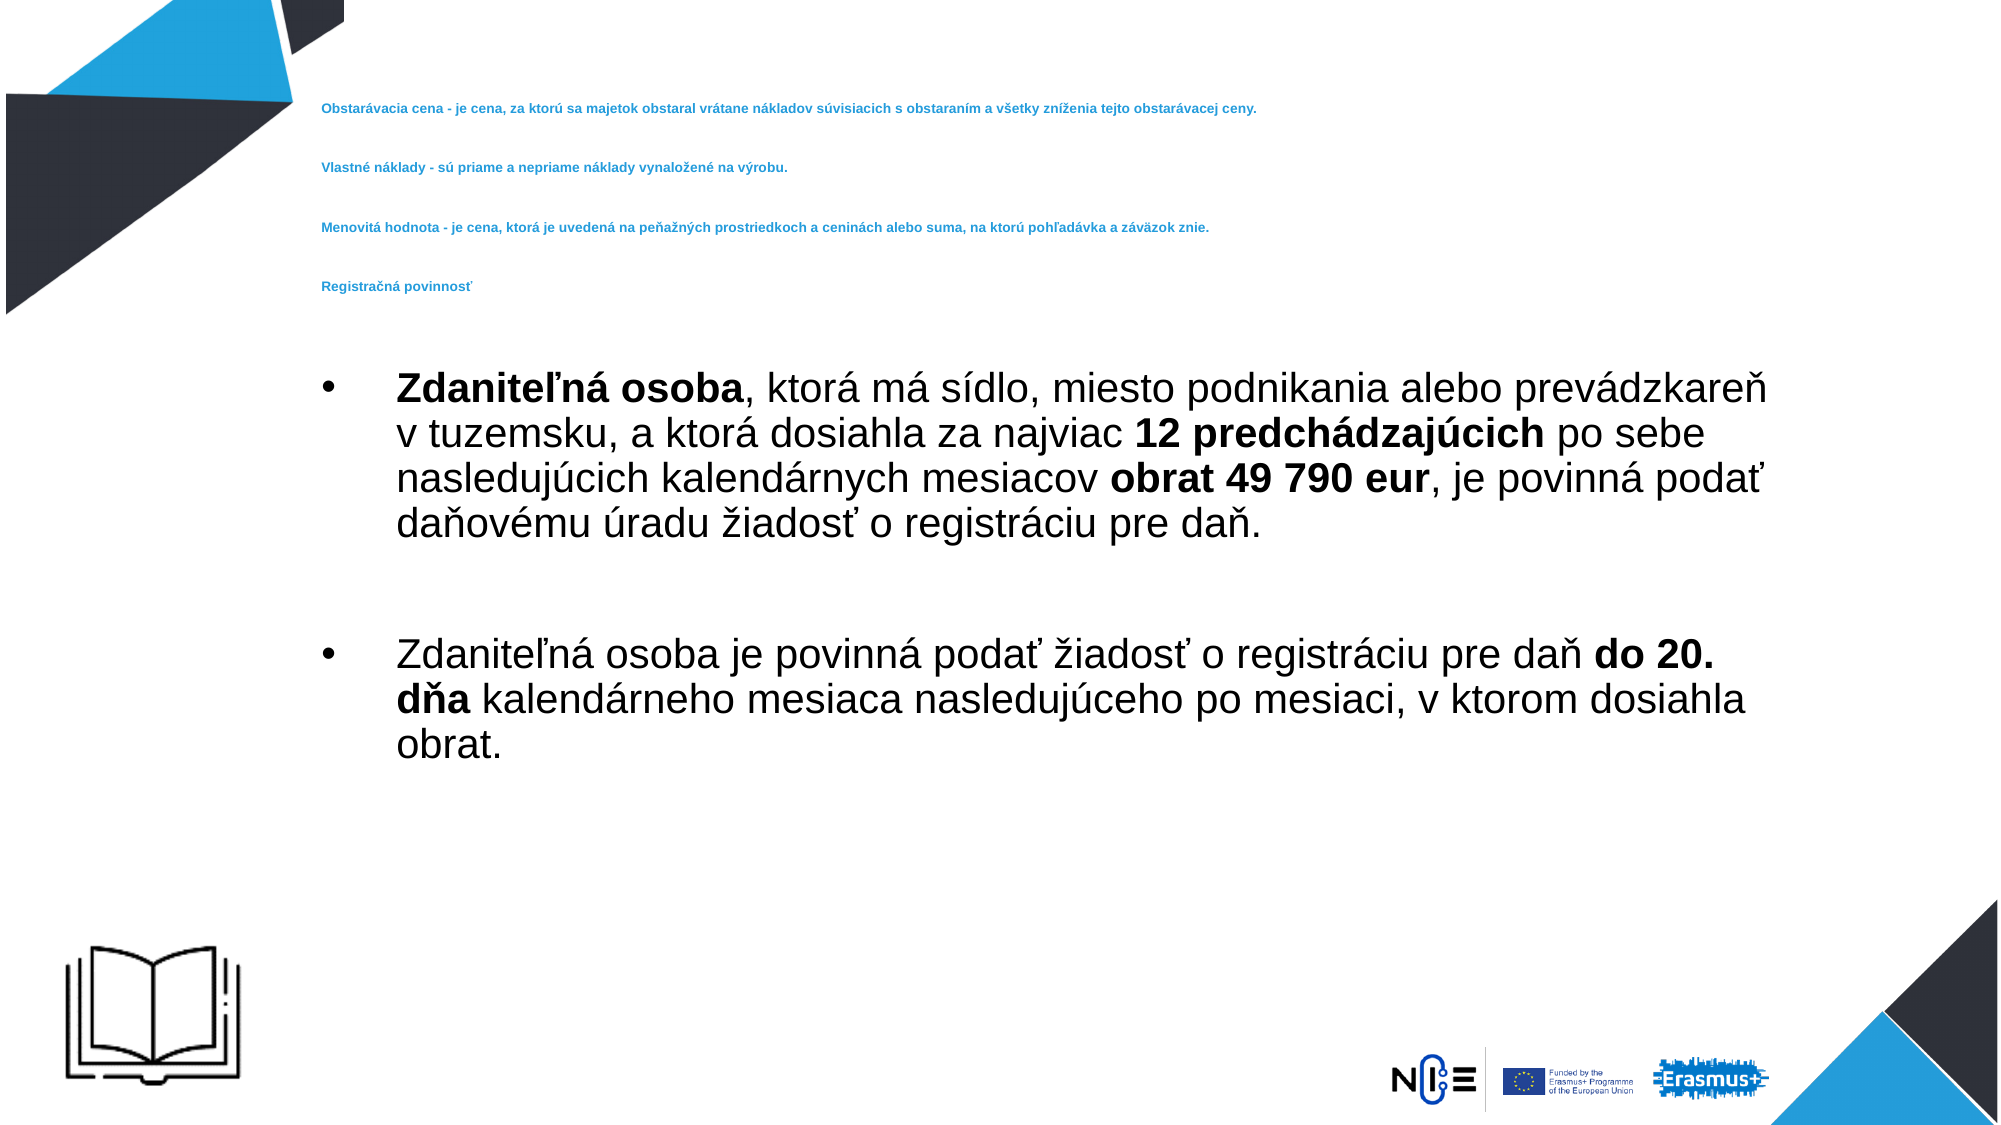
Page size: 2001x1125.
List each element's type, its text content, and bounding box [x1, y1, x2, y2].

picture [6, 0, 344, 318]
picture [1375, 895, 2000, 1125]
title Obstarávacia cena - je cena, za ktorú sa majetok obstaral vrátane nákladov súvisiacich s obstaraním a všetky zníženia tejto obstarávacej ceny. ​ ​ Vlastné náklady - sú priame a nepriame náklady vynaložené na výrobu. ​ ​ Menovitá hodnota - je cena, ktorá je uvedená na peňažných prostriedkoch a ceninách alebo suma, na ktorú pohľadávka a záväzok znie. ​ ​ Registračná povinnosť​​​​ [344, 92, 1895, 303]
subtitle Zdaniteľná osoba, ktorá má sídlo, miesto podnikania alebo prevádzkareň v tuzemsku, a ktorá dosiahla za najviac 12 predchádzajúcich po sebe nasledujúcich kalendárnych mesiacov obrat 49 790 eur, je povinná podať daňovému úradu žiadosť o registráciu pre daň. ​ Zdaniteľná osoba je povinná podať žiadosť o registráciu pre daň do 20. dňa kalendárneho mesiaca nasledujúceho po mesiaci, v ktorom dosiahla obrat.​ [306, 358, 1790, 1063]
picture [63, 938, 246, 1091]
